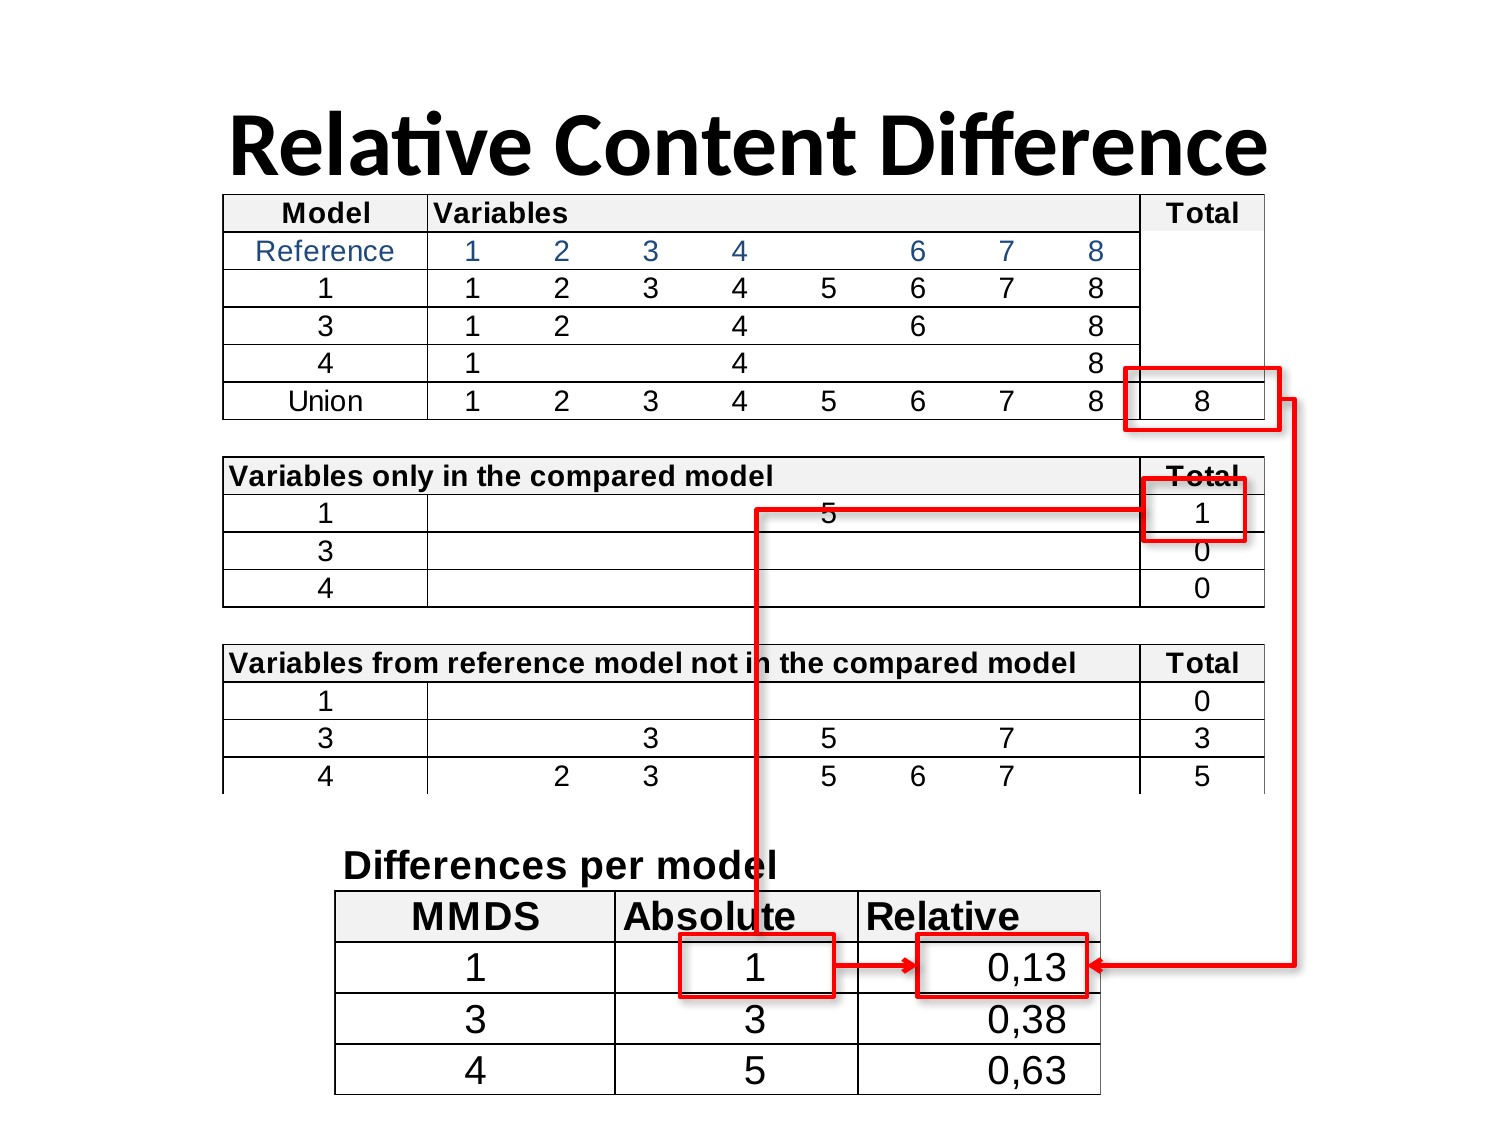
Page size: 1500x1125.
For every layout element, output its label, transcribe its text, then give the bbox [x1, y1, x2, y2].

title Relative Content Difference [75, 45, 1425, 233]
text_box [679, 367, 1280, 997]
picture [221, 193, 1267, 796]
picture [333, 838, 1103, 1097]
